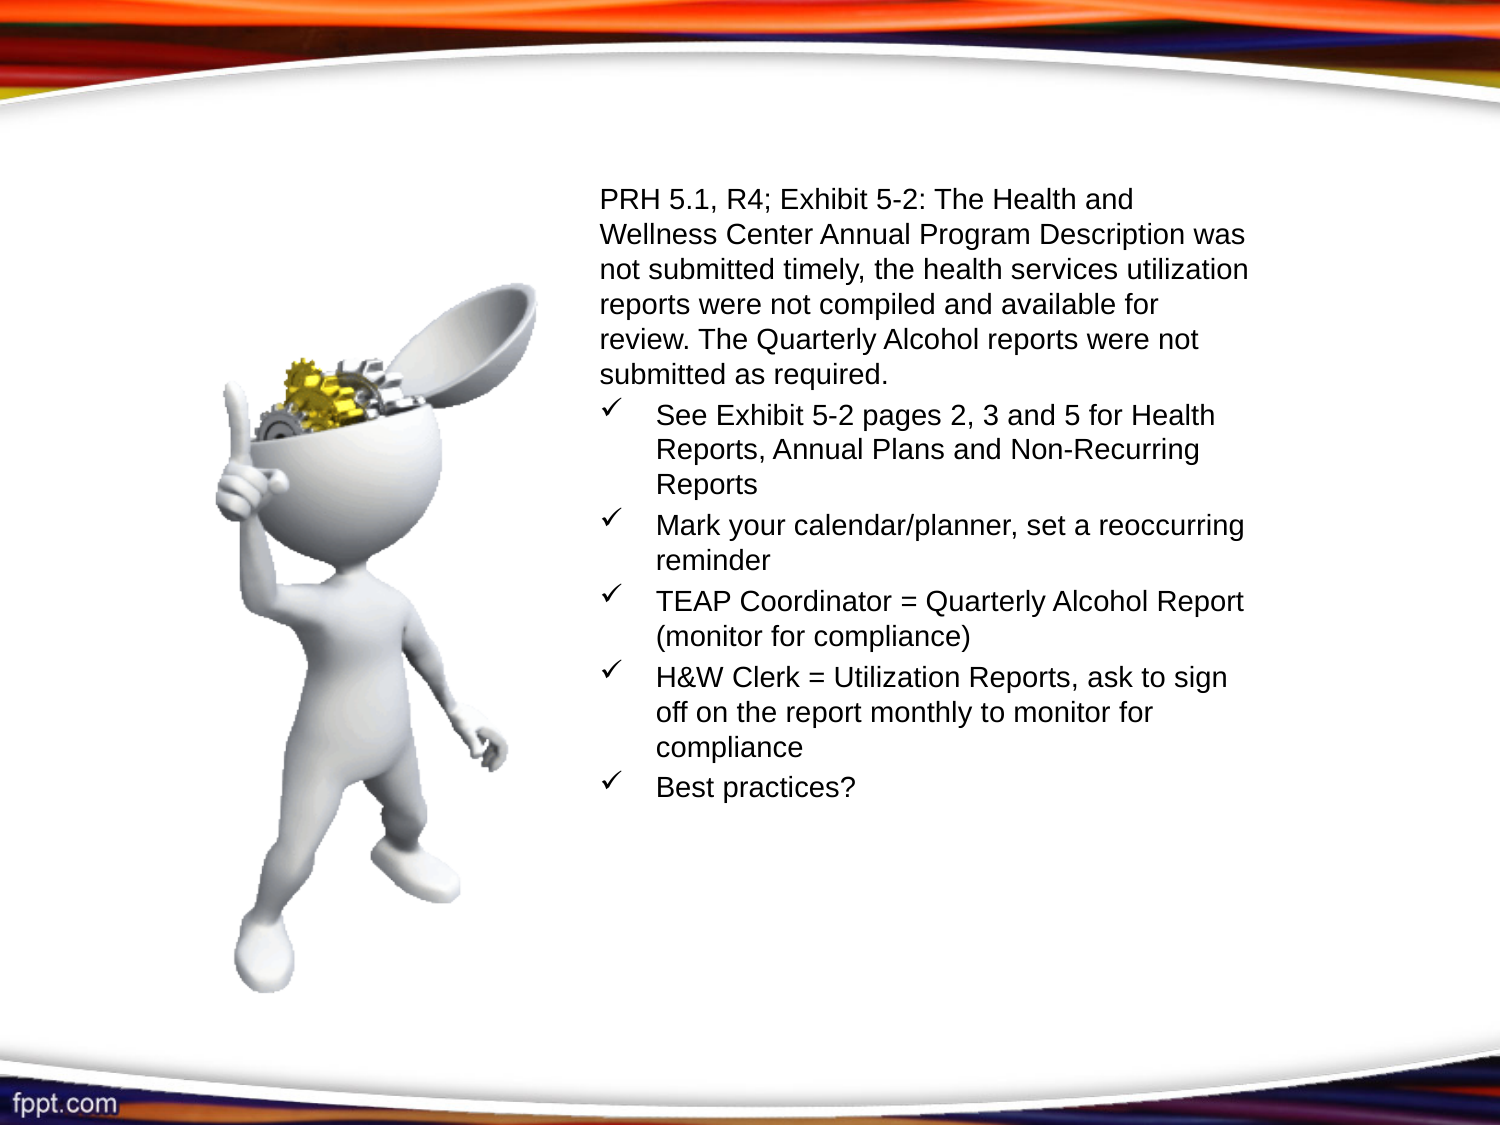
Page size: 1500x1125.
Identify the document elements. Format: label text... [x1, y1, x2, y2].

list PRH 5.1, R4; Exhibit 5-2: The Health and Wellness Center Annual Program Description was not submitted timely, the health services utilization reports were not compiled and available for review. The Quarterly Alcohol reports were not submitted as required. See Exhibit 5-2 pages 2, 3 and 5 for Health Reports, Annual Plans and Non-Recurring Reports Mark your calendar/planner, set a reoccurring reminder TEAP Coordinator = Quarterly Alcohol Report (monitor for compliance) H&W Clerk = Utilization Reports, ask to sign off on the report monthly to monitor for compliance Best practices? [584, 172, 1266, 929]
picture [0, 0, 1500, 1125]
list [4, 225, 603, 1055]
